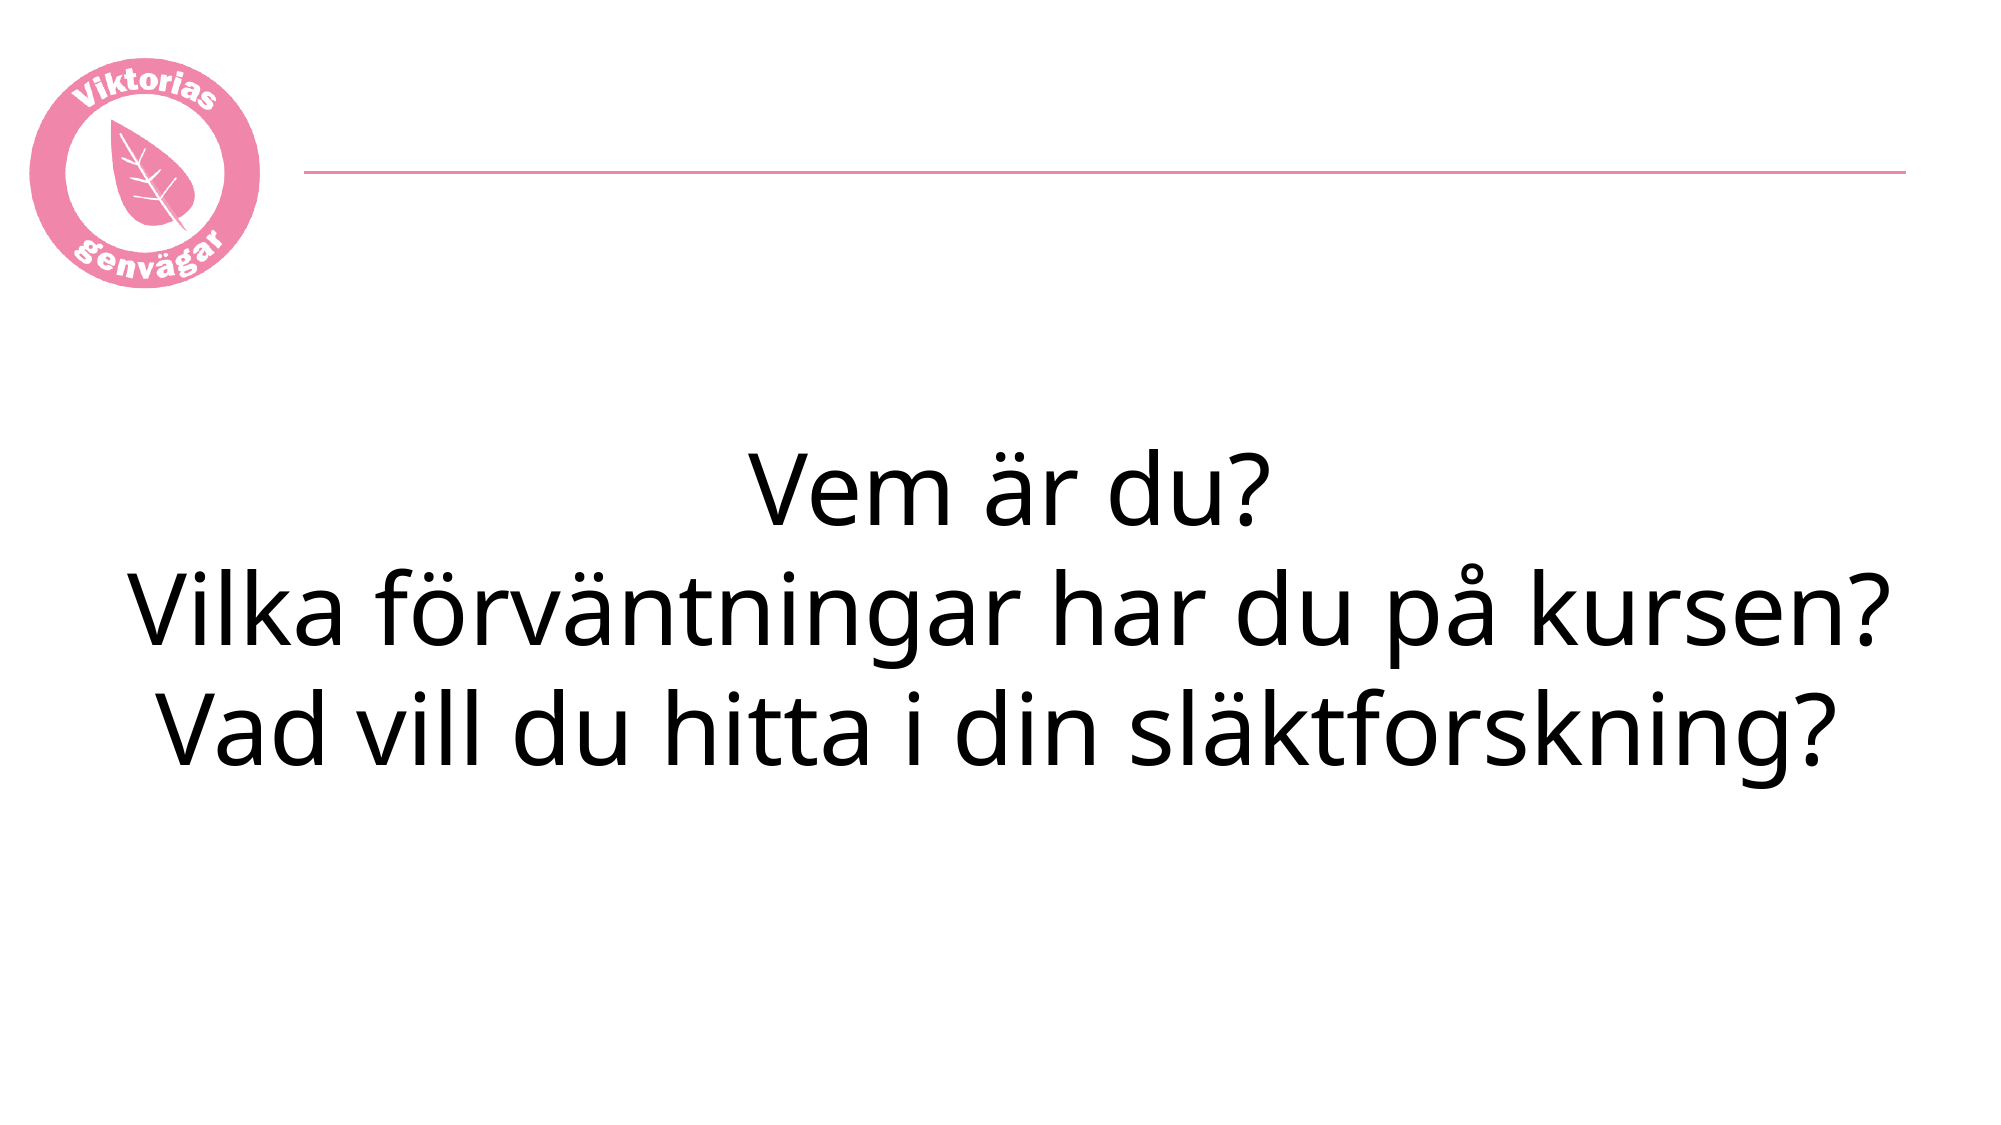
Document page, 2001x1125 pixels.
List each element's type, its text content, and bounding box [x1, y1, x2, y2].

picture [29, 10, 261, 334]
text_box Vem är du? Vilka förväntningar har du på kursen? Vad vill du hitta i din släktforskning? [60, 417, 1961, 1125]
